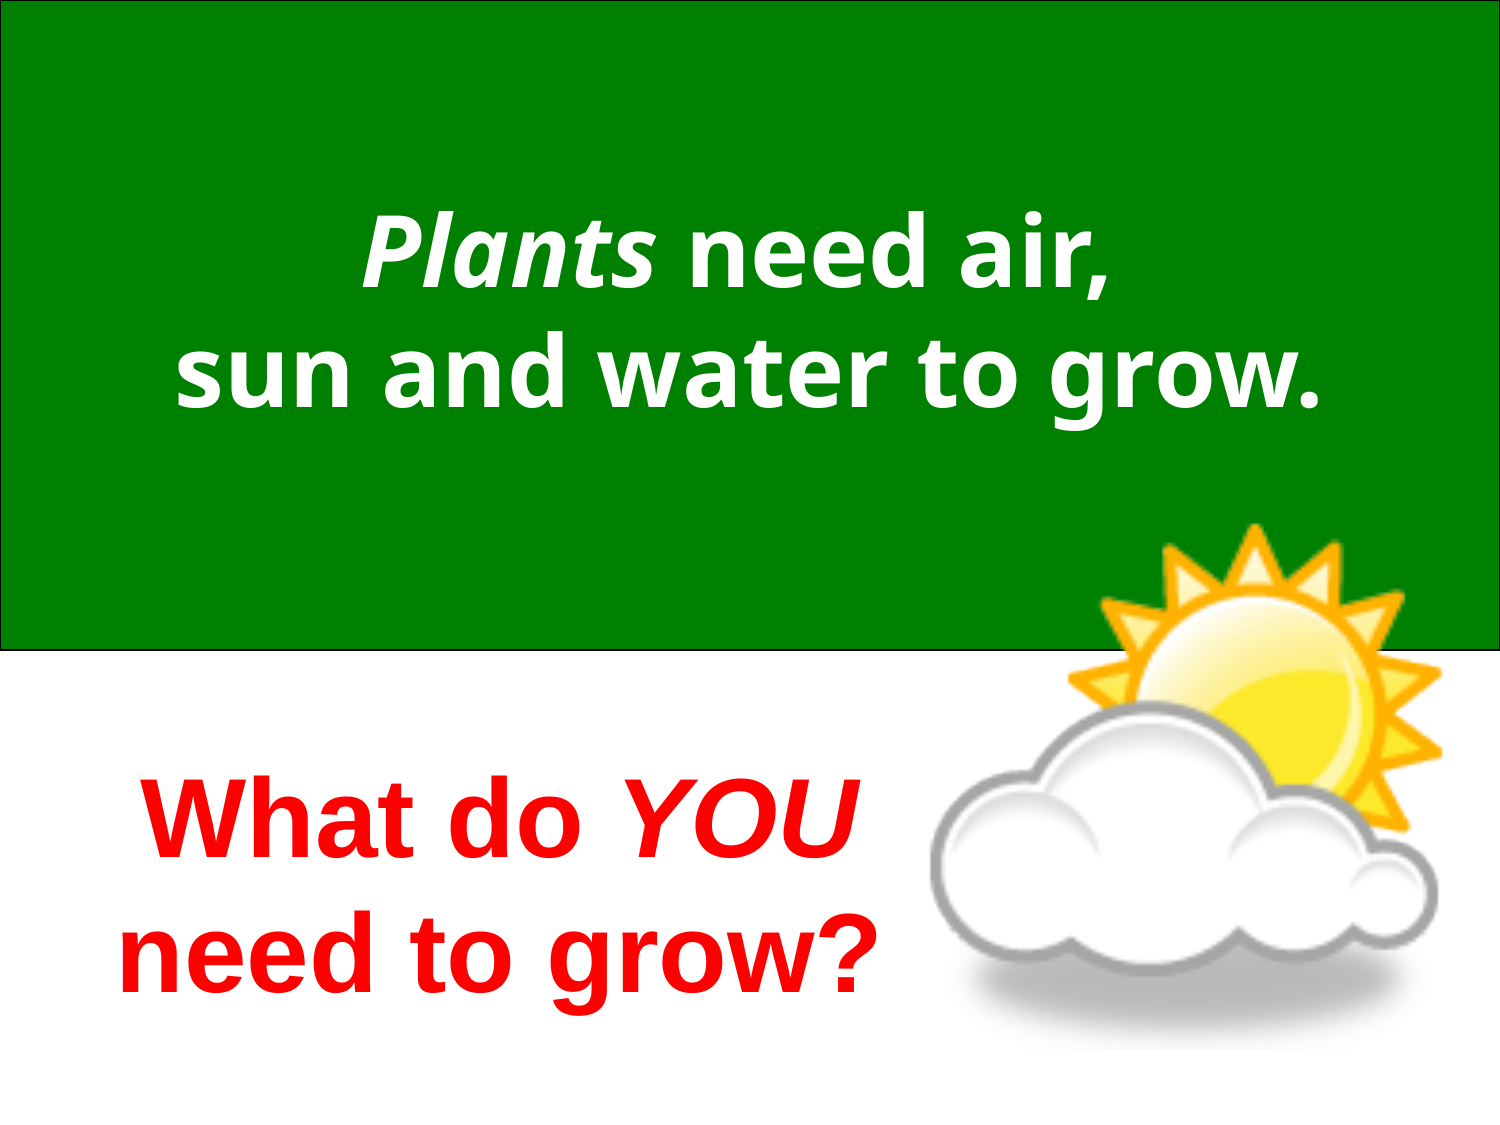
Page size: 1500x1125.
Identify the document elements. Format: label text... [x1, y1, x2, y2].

text_box What do YOU need to grow? [87, 737, 907, 1023]
text_box Plants need air, sun and water to grow. [62, 179, 1438, 435]
picture [912, 499, 1463, 1051]
text_box [0, 0, 1500, 650]
